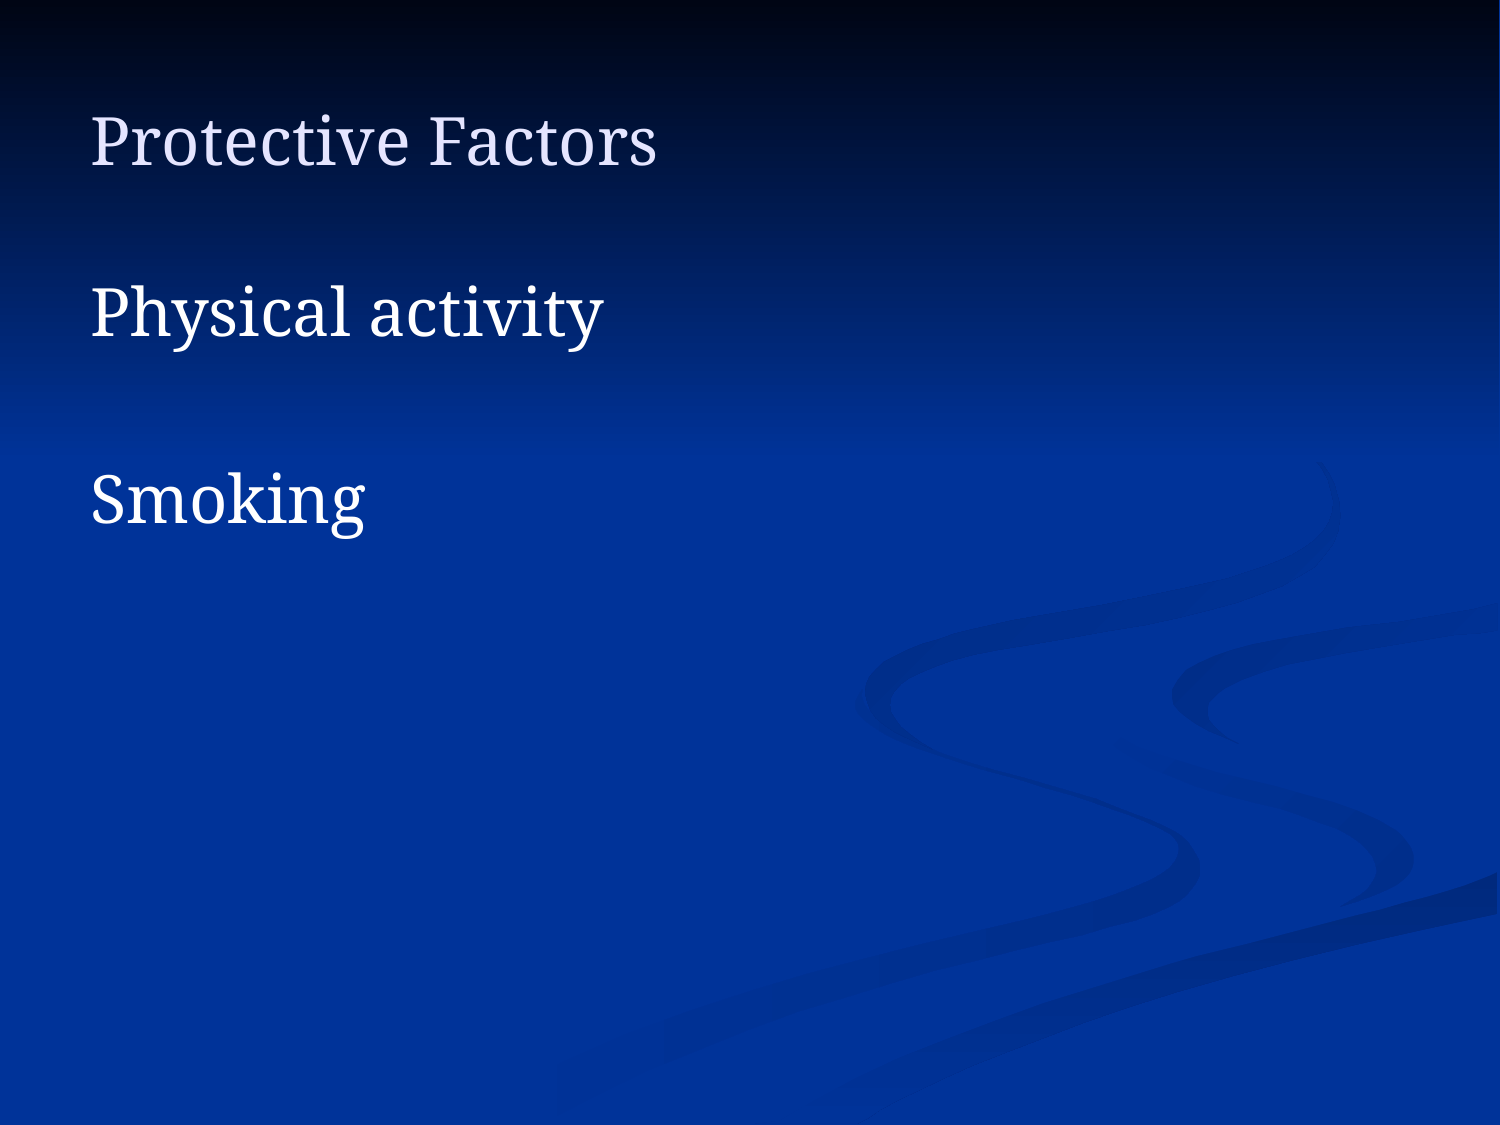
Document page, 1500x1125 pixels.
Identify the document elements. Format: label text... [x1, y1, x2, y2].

title Protective Factors [75, 45, 1425, 233]
list Physical activity Smoking [75, 262, 1425, 1005]
